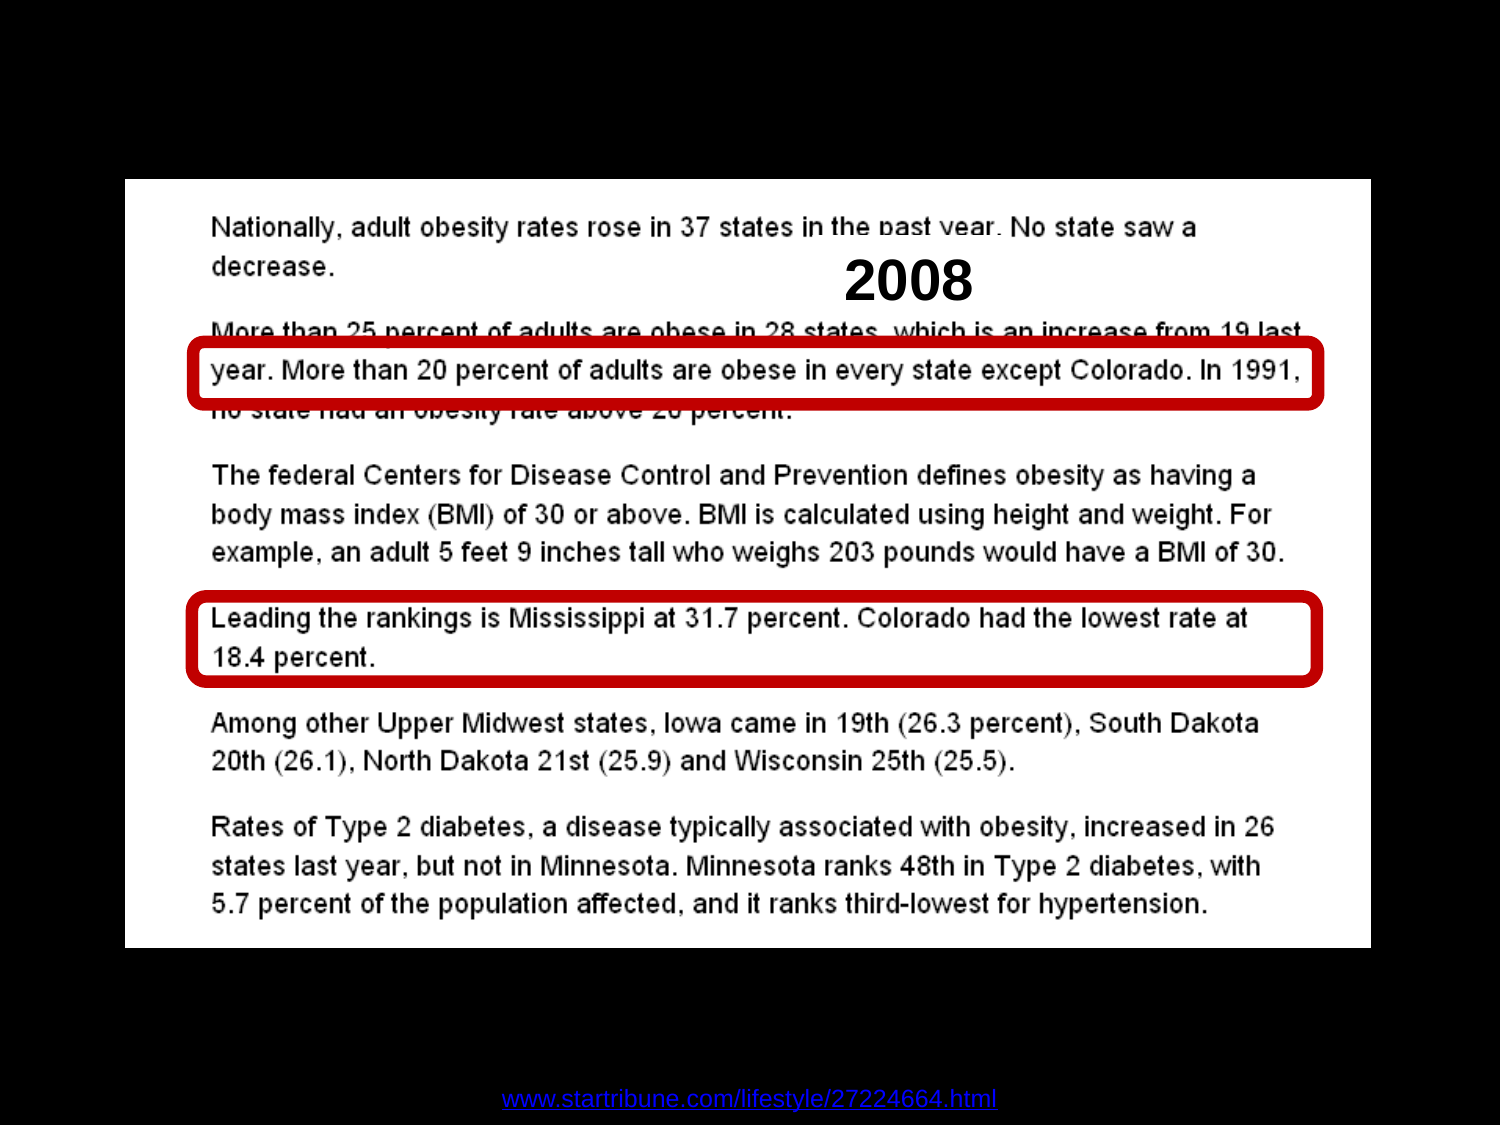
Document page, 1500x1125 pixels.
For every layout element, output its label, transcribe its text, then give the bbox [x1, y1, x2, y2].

text_box www.startribune.com/lifestyle/27224664.html [374, 1074, 1125, 1120]
picture [124, 179, 1371, 948]
